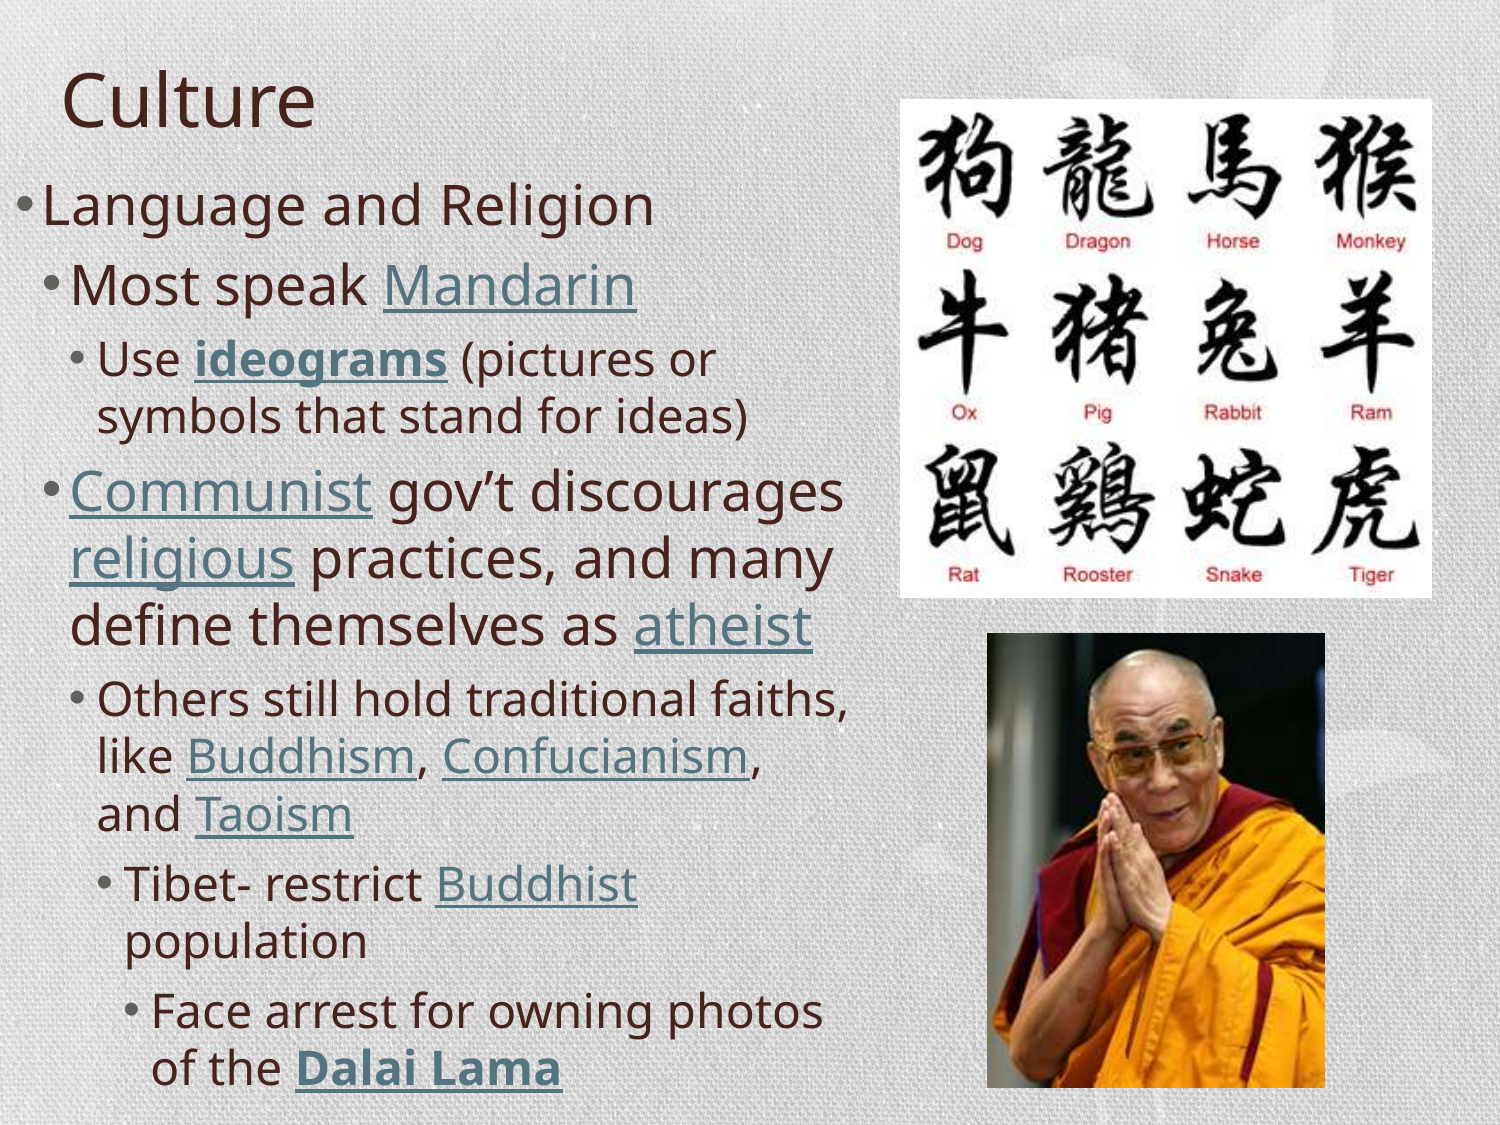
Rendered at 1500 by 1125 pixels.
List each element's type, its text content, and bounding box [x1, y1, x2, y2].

picture [899, 99, 1432, 598]
title Culture [45, 37, 1455, 150]
list Language and Religion Most speak Mandarin Use ideograms (pictures or symbols that stand for ideas) Communist gov’t discourages religious practices, and many define themselves as atheist Others still hold traditional faiths, like Buddhism, Confucianism, and Taoism Tibet- restrict Buddhist population Face arrest for owning photos of the Dalai Lama [0, 162, 875, 1125]
picture [987, 633, 1326, 1088]
